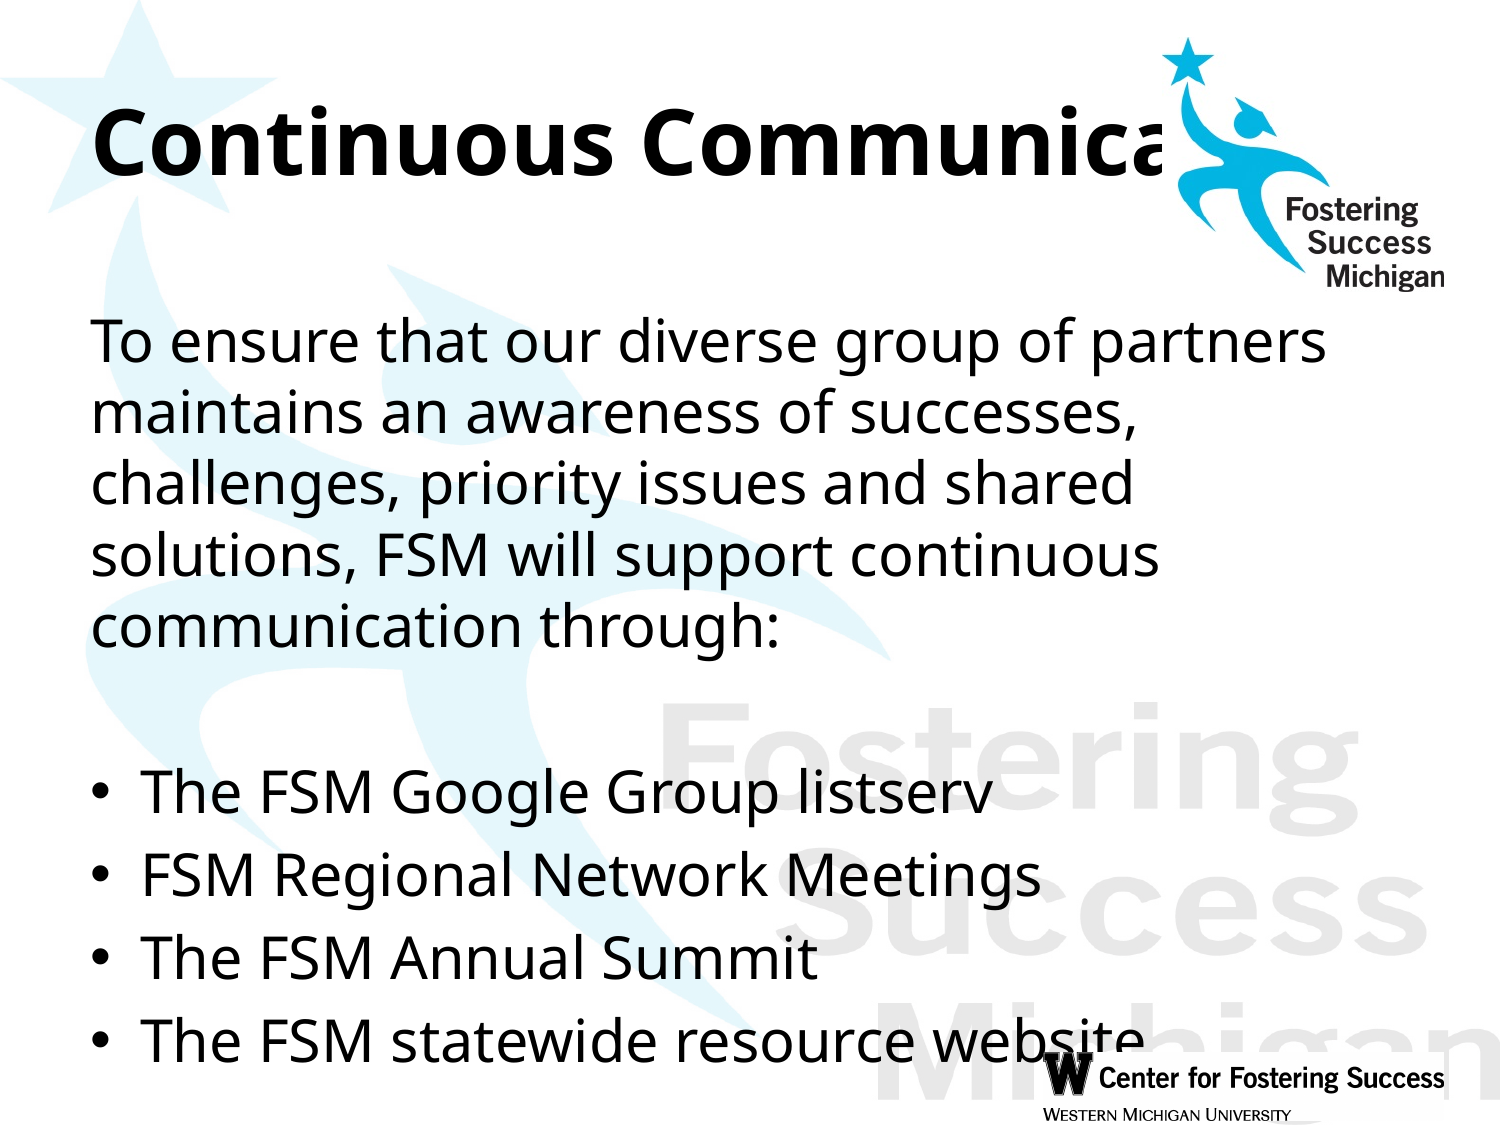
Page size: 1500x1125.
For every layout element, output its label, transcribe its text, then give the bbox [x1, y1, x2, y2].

title Continuous Communication [75, 45, 1157, 233]
picture [1042, 1051, 1444, 1122]
list To ensure that our diverse group of partners maintains an awareness of successes, challenges, priority issues and shared solutions, FSM will support continuous communication through: The FSM Google Group listserv FSM Regional Network Meetings The FSM Annual Summit The FSM statewide resource website [75, 295, 1425, 1088]
picture [1162, 37, 1444, 293]
